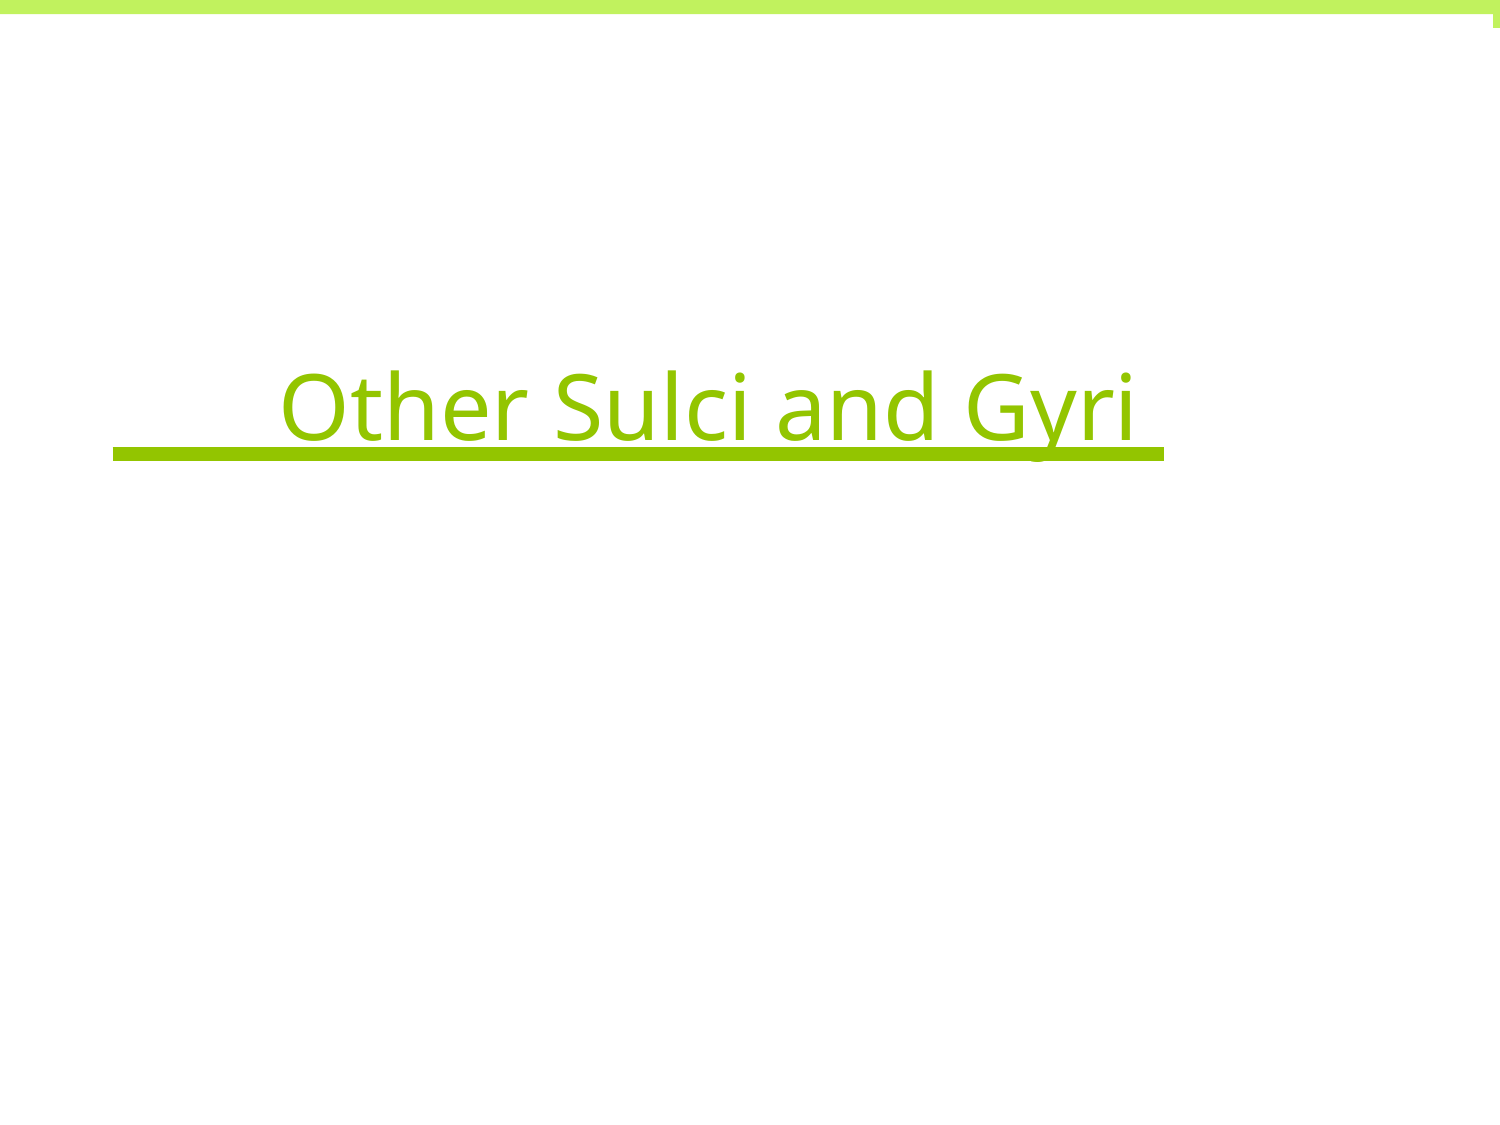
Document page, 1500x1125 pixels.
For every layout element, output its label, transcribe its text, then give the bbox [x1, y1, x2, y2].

title Other Sulci and Gyri [112, 348, 1388, 460]
